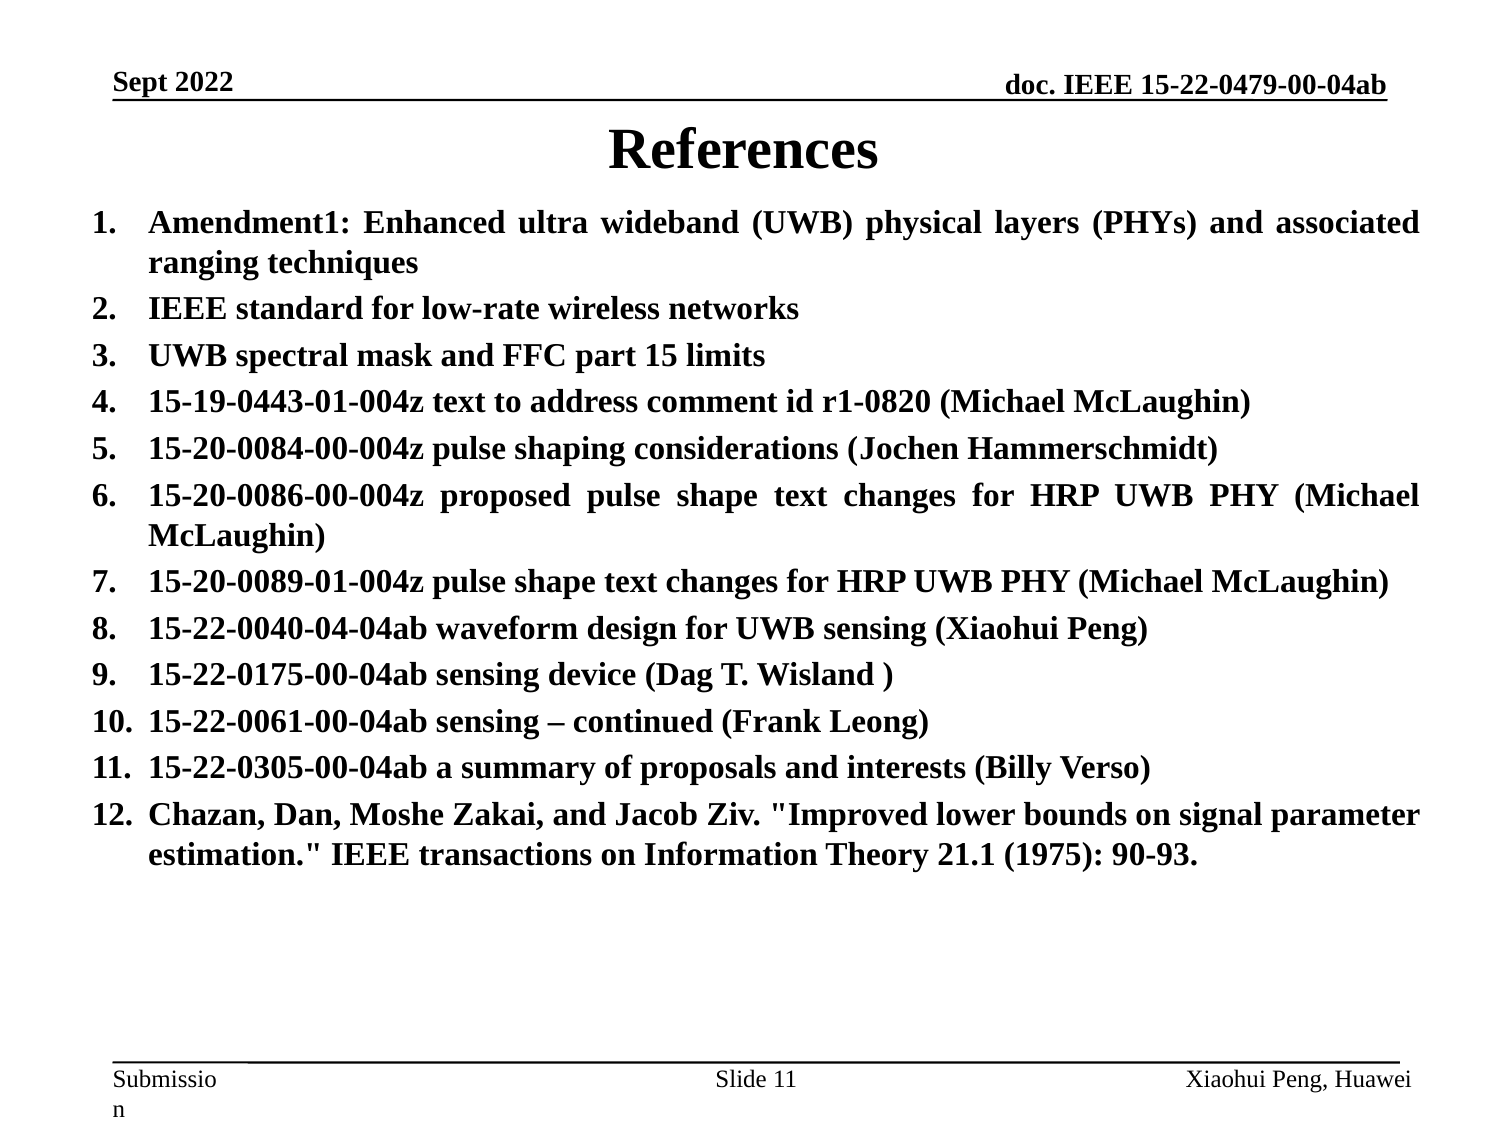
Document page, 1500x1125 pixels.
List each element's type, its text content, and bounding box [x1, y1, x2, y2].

footer Xiaohui Peng, Huawei [820, 1062, 1413, 1093]
slide_number Slide 11 [712, 1062, 800, 1093]
text_box References [106, 113, 1382, 176]
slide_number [112, 62, 375, 98]
text_box Amendment1: Enhanced ultra wideband (UWB) physical layers (PHYs) and associated ranging techniques IEEE standard for low-rate wireless networks UWB spectral mask and FFC part 15 limits 15-19-0443-01-004z text to address comment id r1-0820 (Michael McLaughin) 15-20-0084-00-004z pulse shaping considerations (Jochen Hammerschmidt) 15-20-0086-00-004z proposed pulse shape text changes for HRP UWB PHY (Michael McLaughin) 15-20-0089-01-004z pulse shape text changes for HRP UWB PHY (Michael McLaughin) 15-22-0040-04-04ab waveform design for UWB sensing (Xiaohui Peng) 15-22-0175-00-04ab sensing device (Dag T. Wisland ) 15-22-0061-00-04ab sensing – continued (Frank Leong) 15-22-0305-00-04ab a summary of proposals and interests (Billy Verso) Chazan, Dan, Moshe Zakai, and Jacob Ziv. "Improved lower bounds on signal parameter estimation." IEEE transactions on Information Theory 21.1 (1975): 90-93. [76, 192, 1438, 1028]
